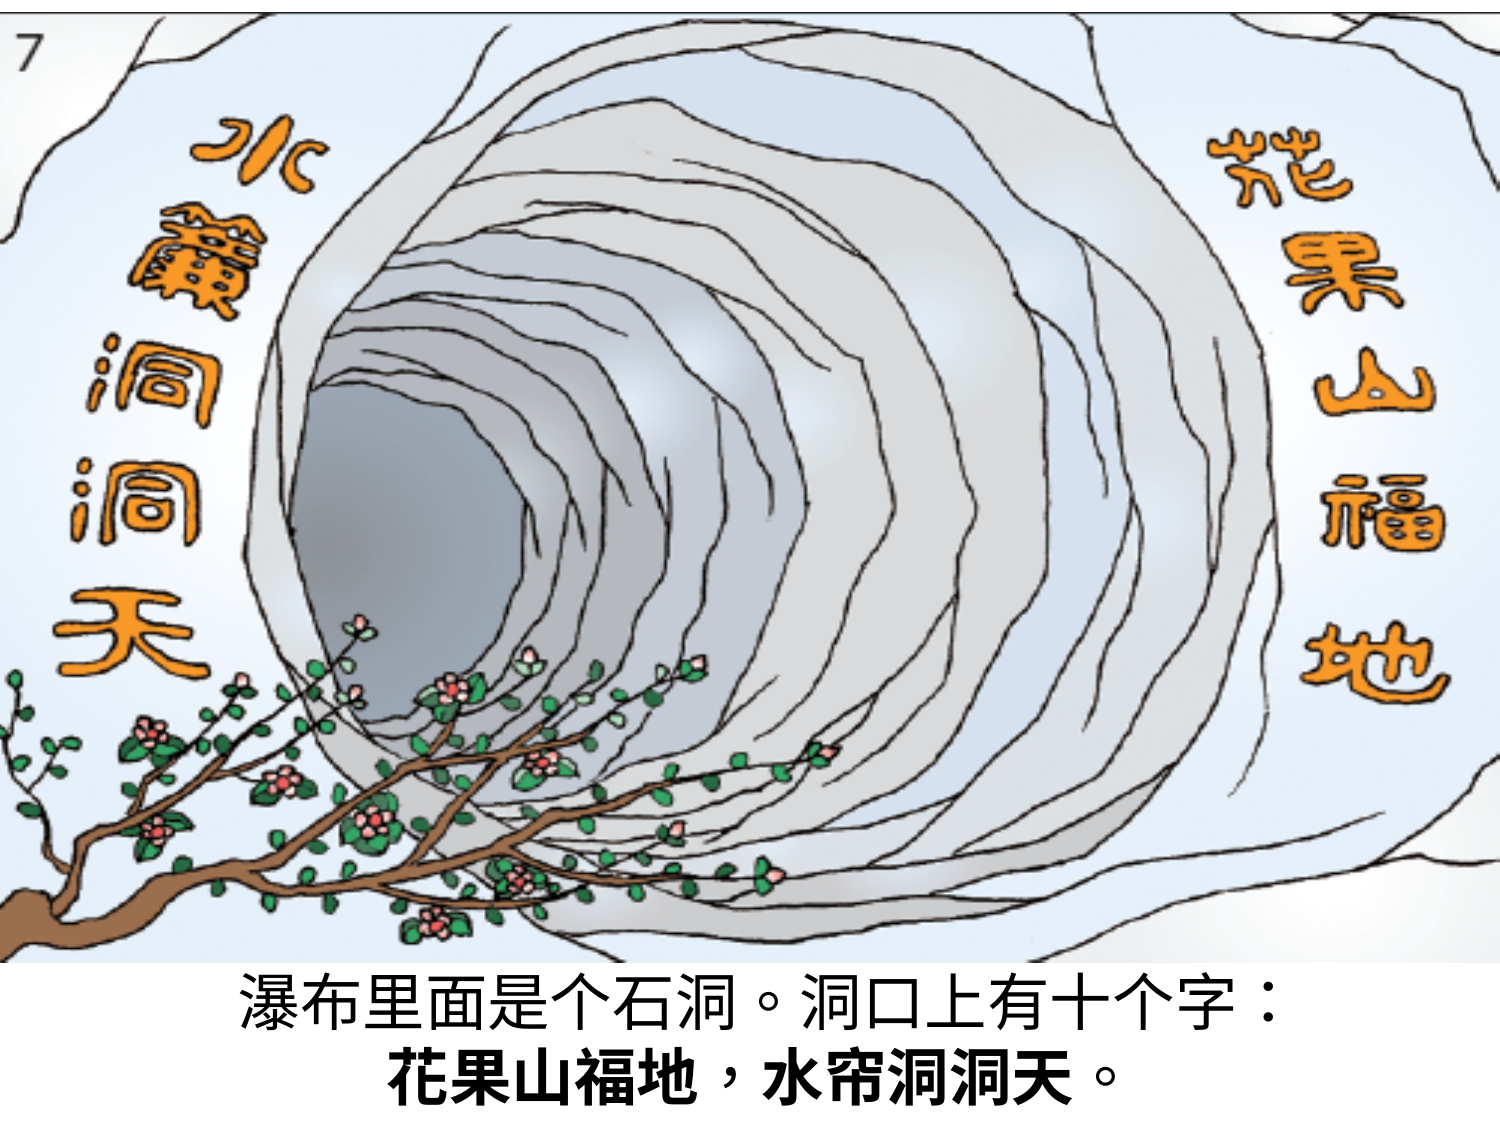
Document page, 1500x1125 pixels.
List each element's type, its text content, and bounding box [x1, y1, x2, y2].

text_box 瀑布里面是个石洞。洞口上有十个字： 花果山福地，水帘洞洞天。 [0, 970, 1500, 1120]
picture [0, 12, 1500, 963]
